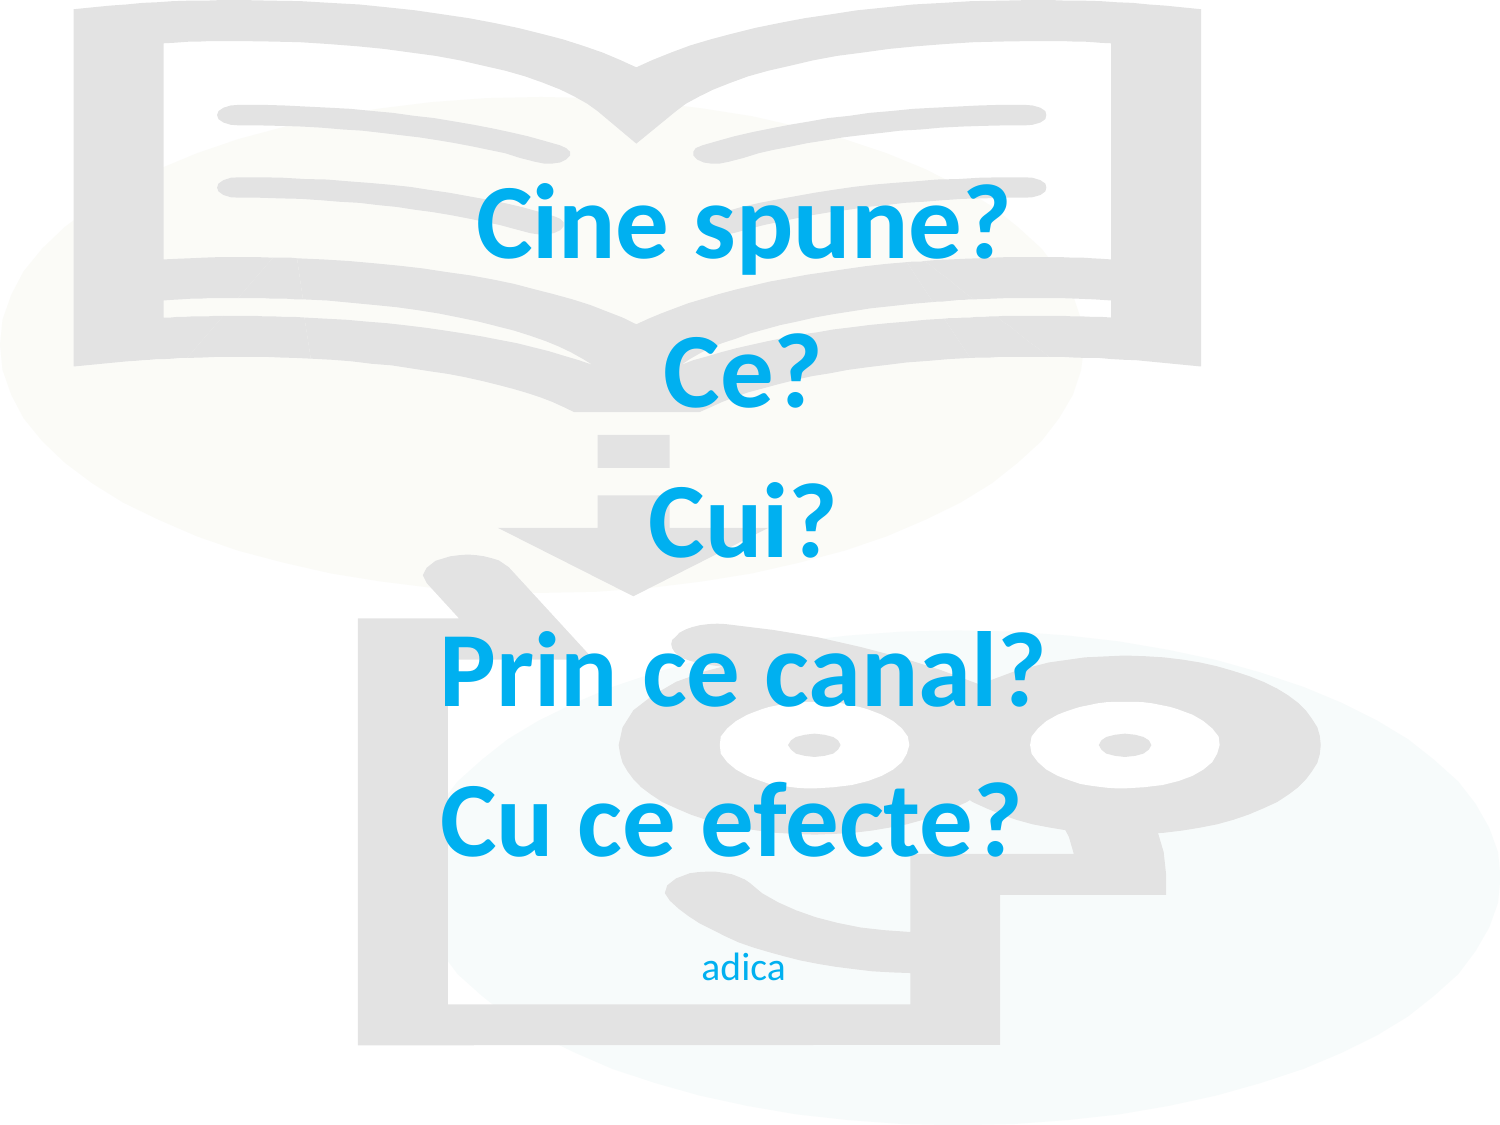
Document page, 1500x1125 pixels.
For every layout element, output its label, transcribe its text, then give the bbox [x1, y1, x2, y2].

list Cine spune? Ce? Cui? Prin ce canal? Cu ce efecte? adica [62, 75, 1425, 1005]
